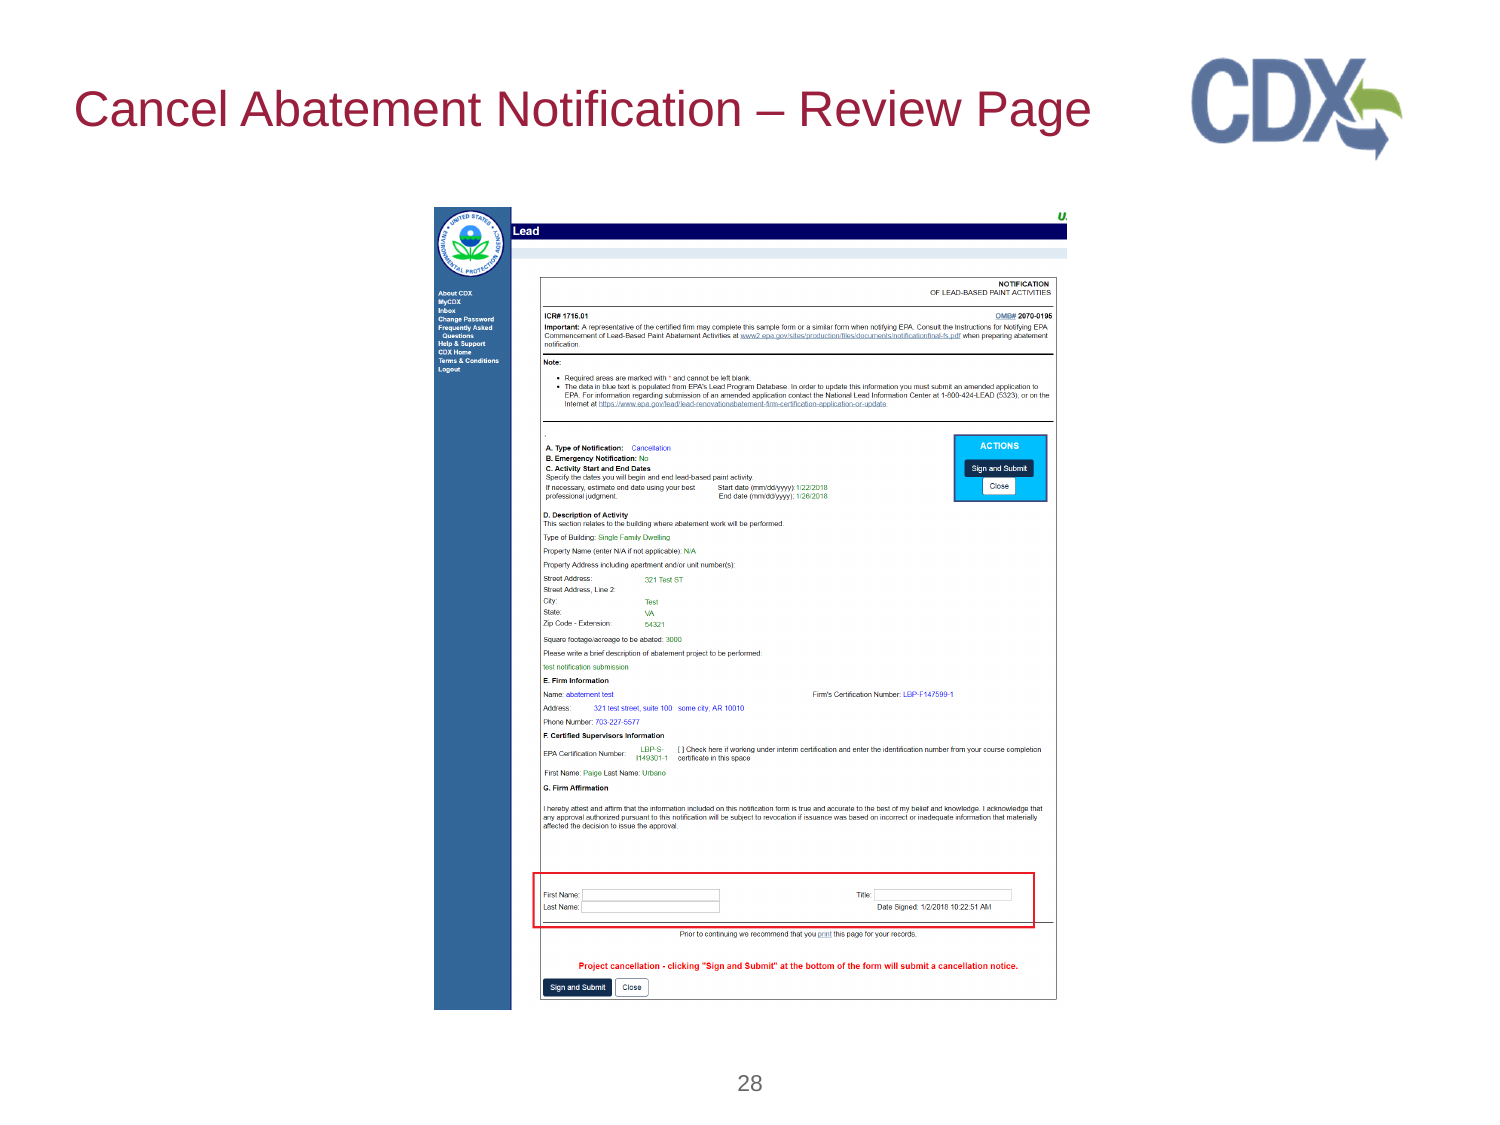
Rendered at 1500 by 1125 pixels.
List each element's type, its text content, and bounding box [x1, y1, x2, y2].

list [434, 206, 1067, 1010]
picture [1167, 24, 1426, 182]
slide_number 28 [686, 1068, 814, 1109]
title Cancel Abatement Notification – Review Page [73, 30, 1175, 182]
